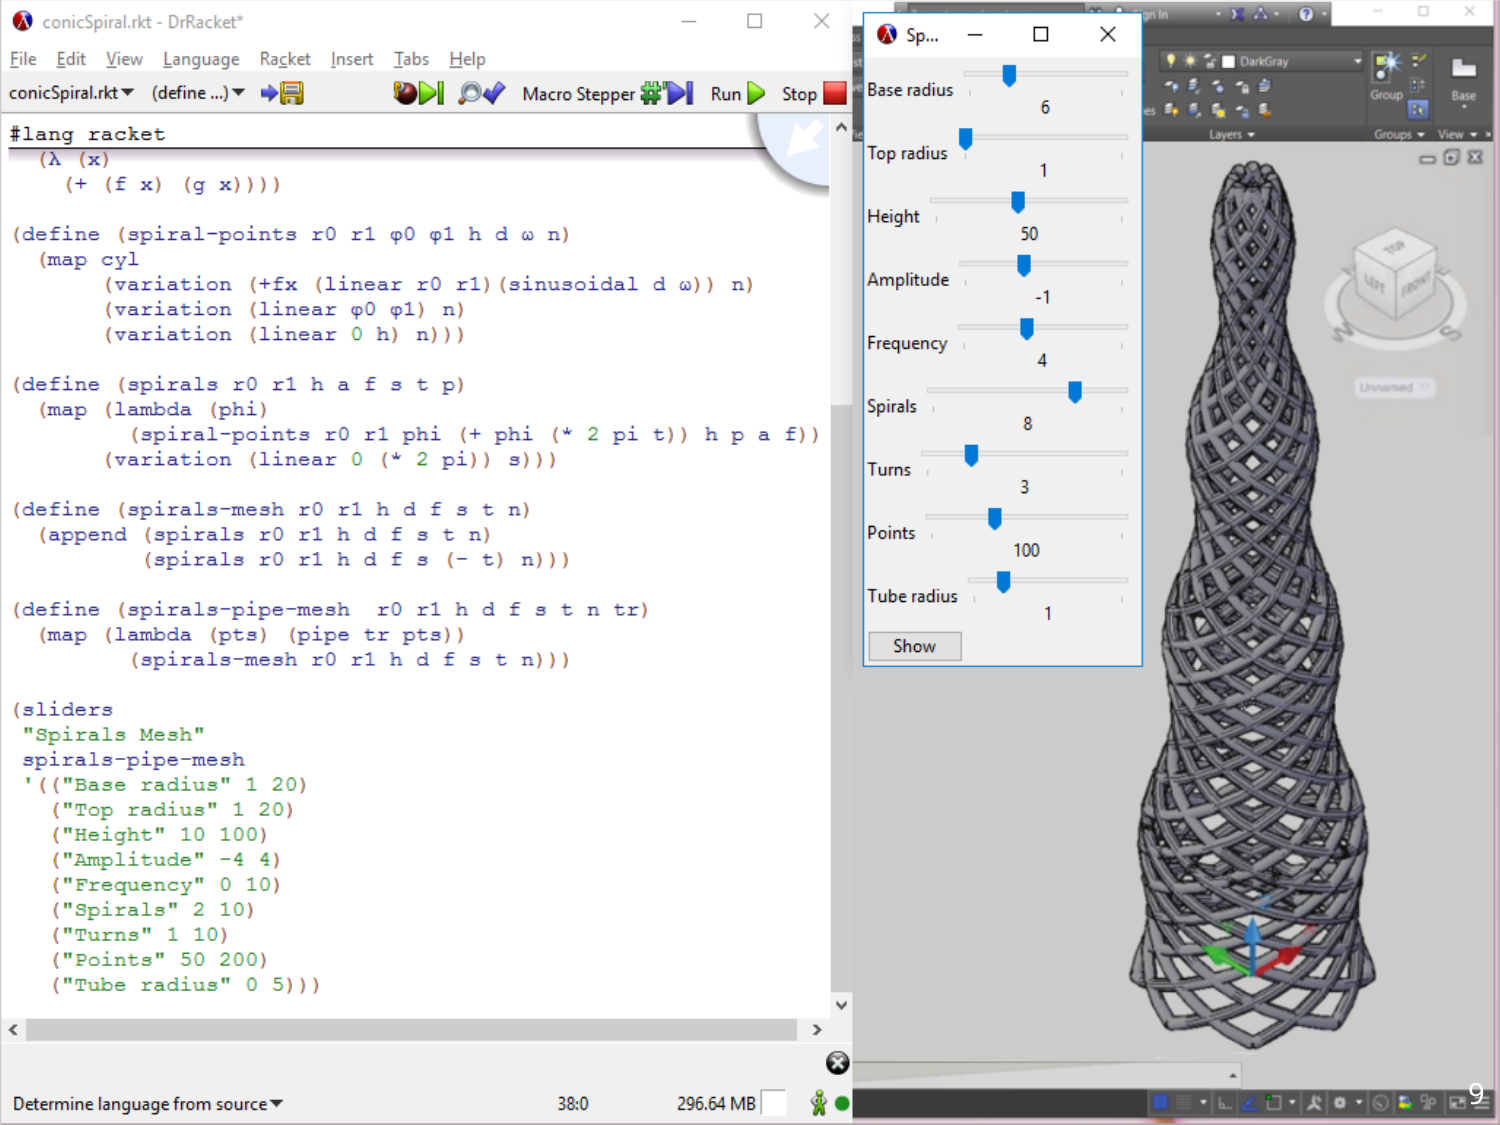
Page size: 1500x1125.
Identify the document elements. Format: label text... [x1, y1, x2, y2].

slide_number 9 [1162, 1065, 1500, 1125]
picture [0, 0, 1500, 1125]
